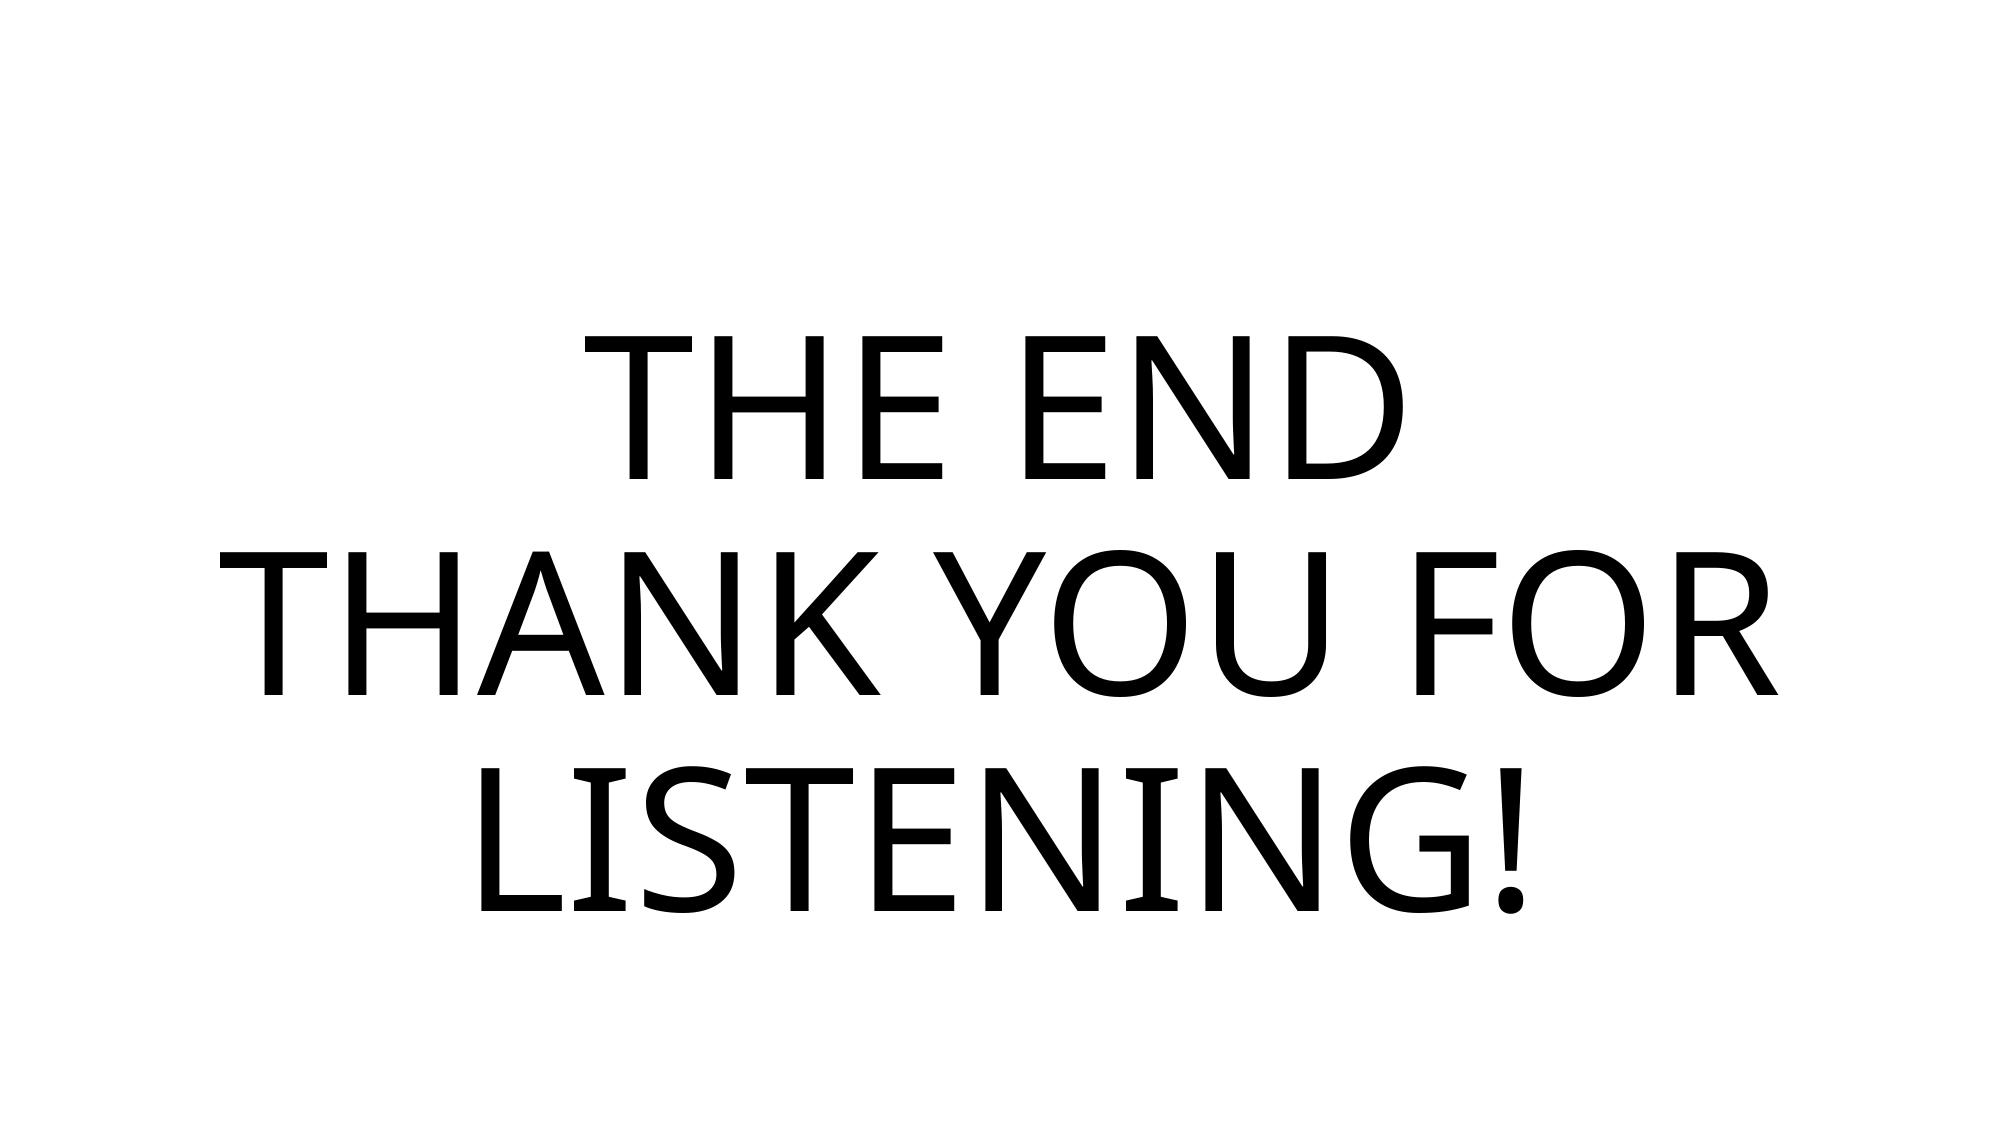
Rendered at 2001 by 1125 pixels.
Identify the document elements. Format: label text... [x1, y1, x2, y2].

list THE END THANK YOU FOR LISTENING! [137, 299, 1863, 1014]
